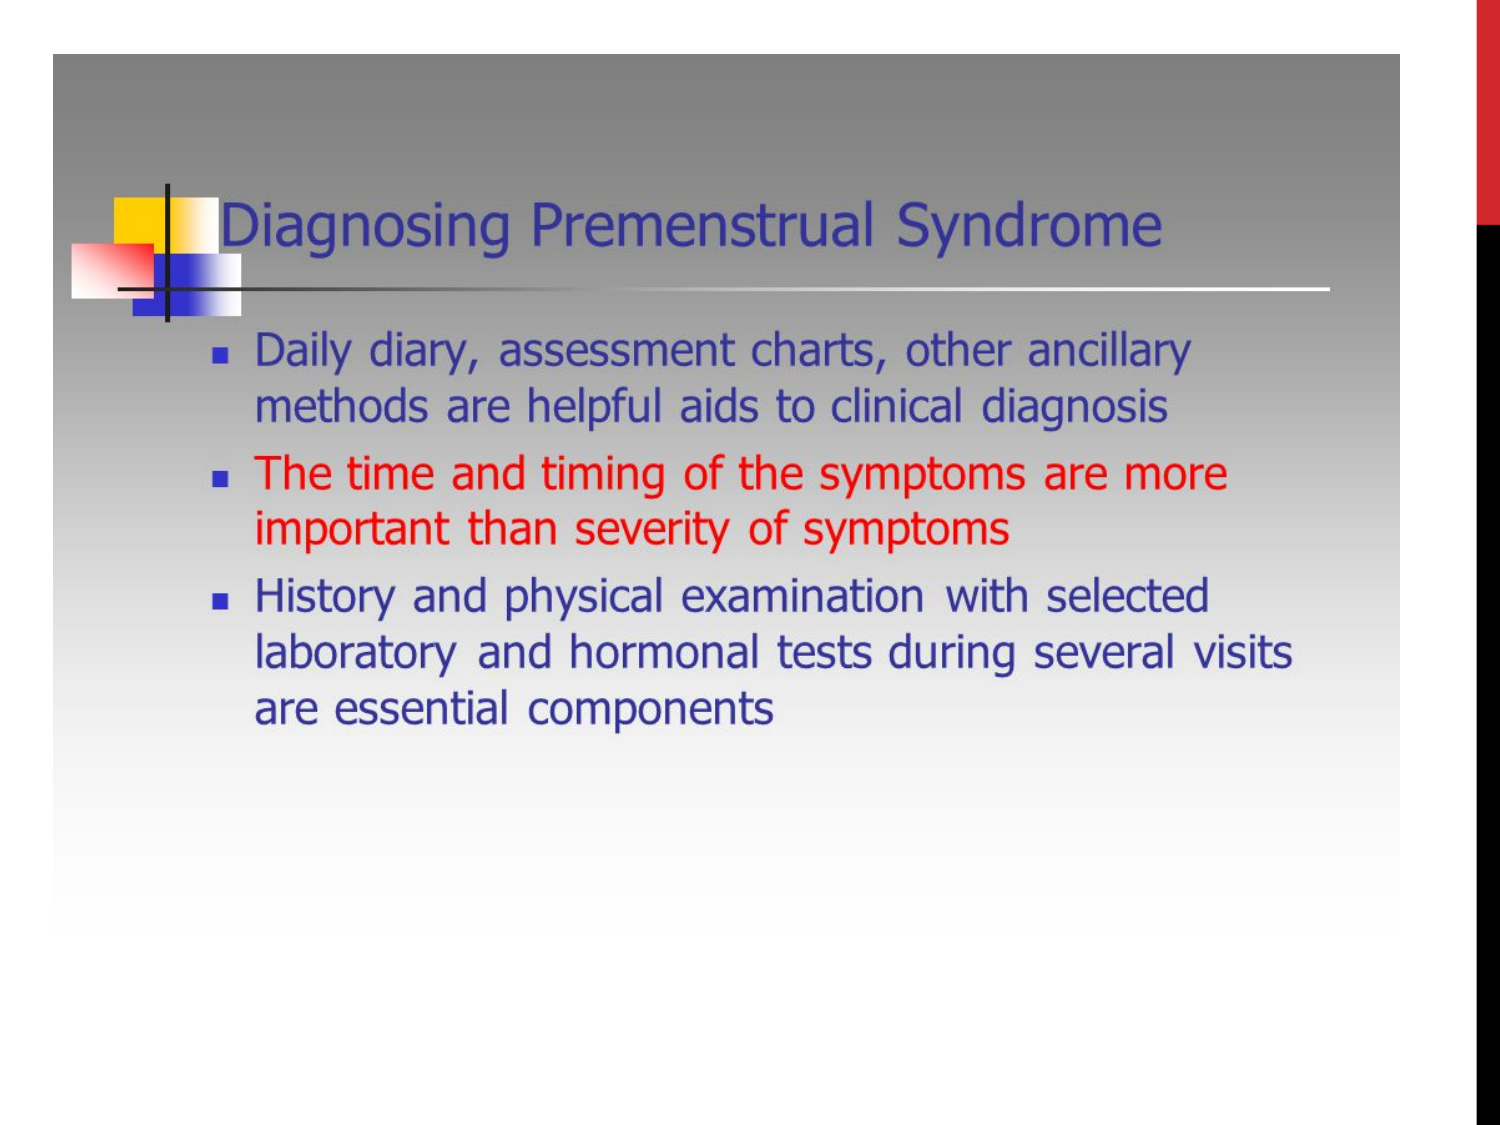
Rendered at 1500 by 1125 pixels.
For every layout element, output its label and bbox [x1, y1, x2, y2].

picture [52, 53, 1401, 953]
